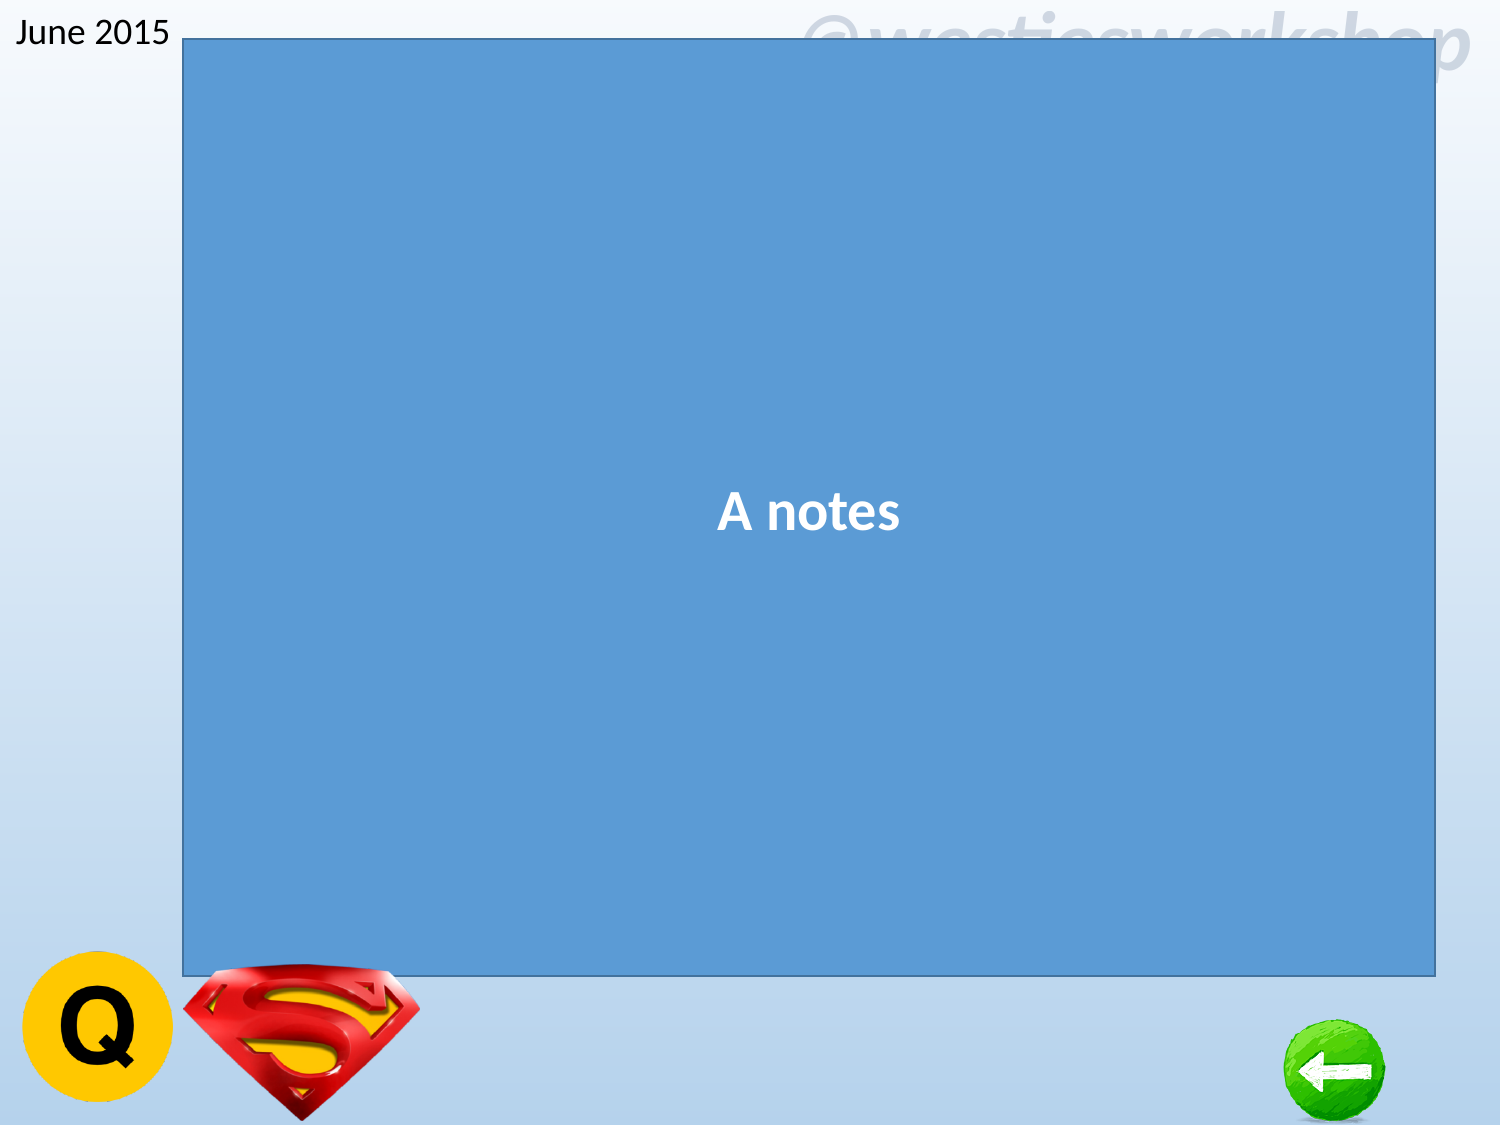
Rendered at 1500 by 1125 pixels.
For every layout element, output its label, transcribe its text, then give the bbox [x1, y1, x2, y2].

picture [0, 38, 1436, 1125]
text_box June 2015 [1, 0, 186, 60]
picture [1281, 1019, 1387, 1125]
